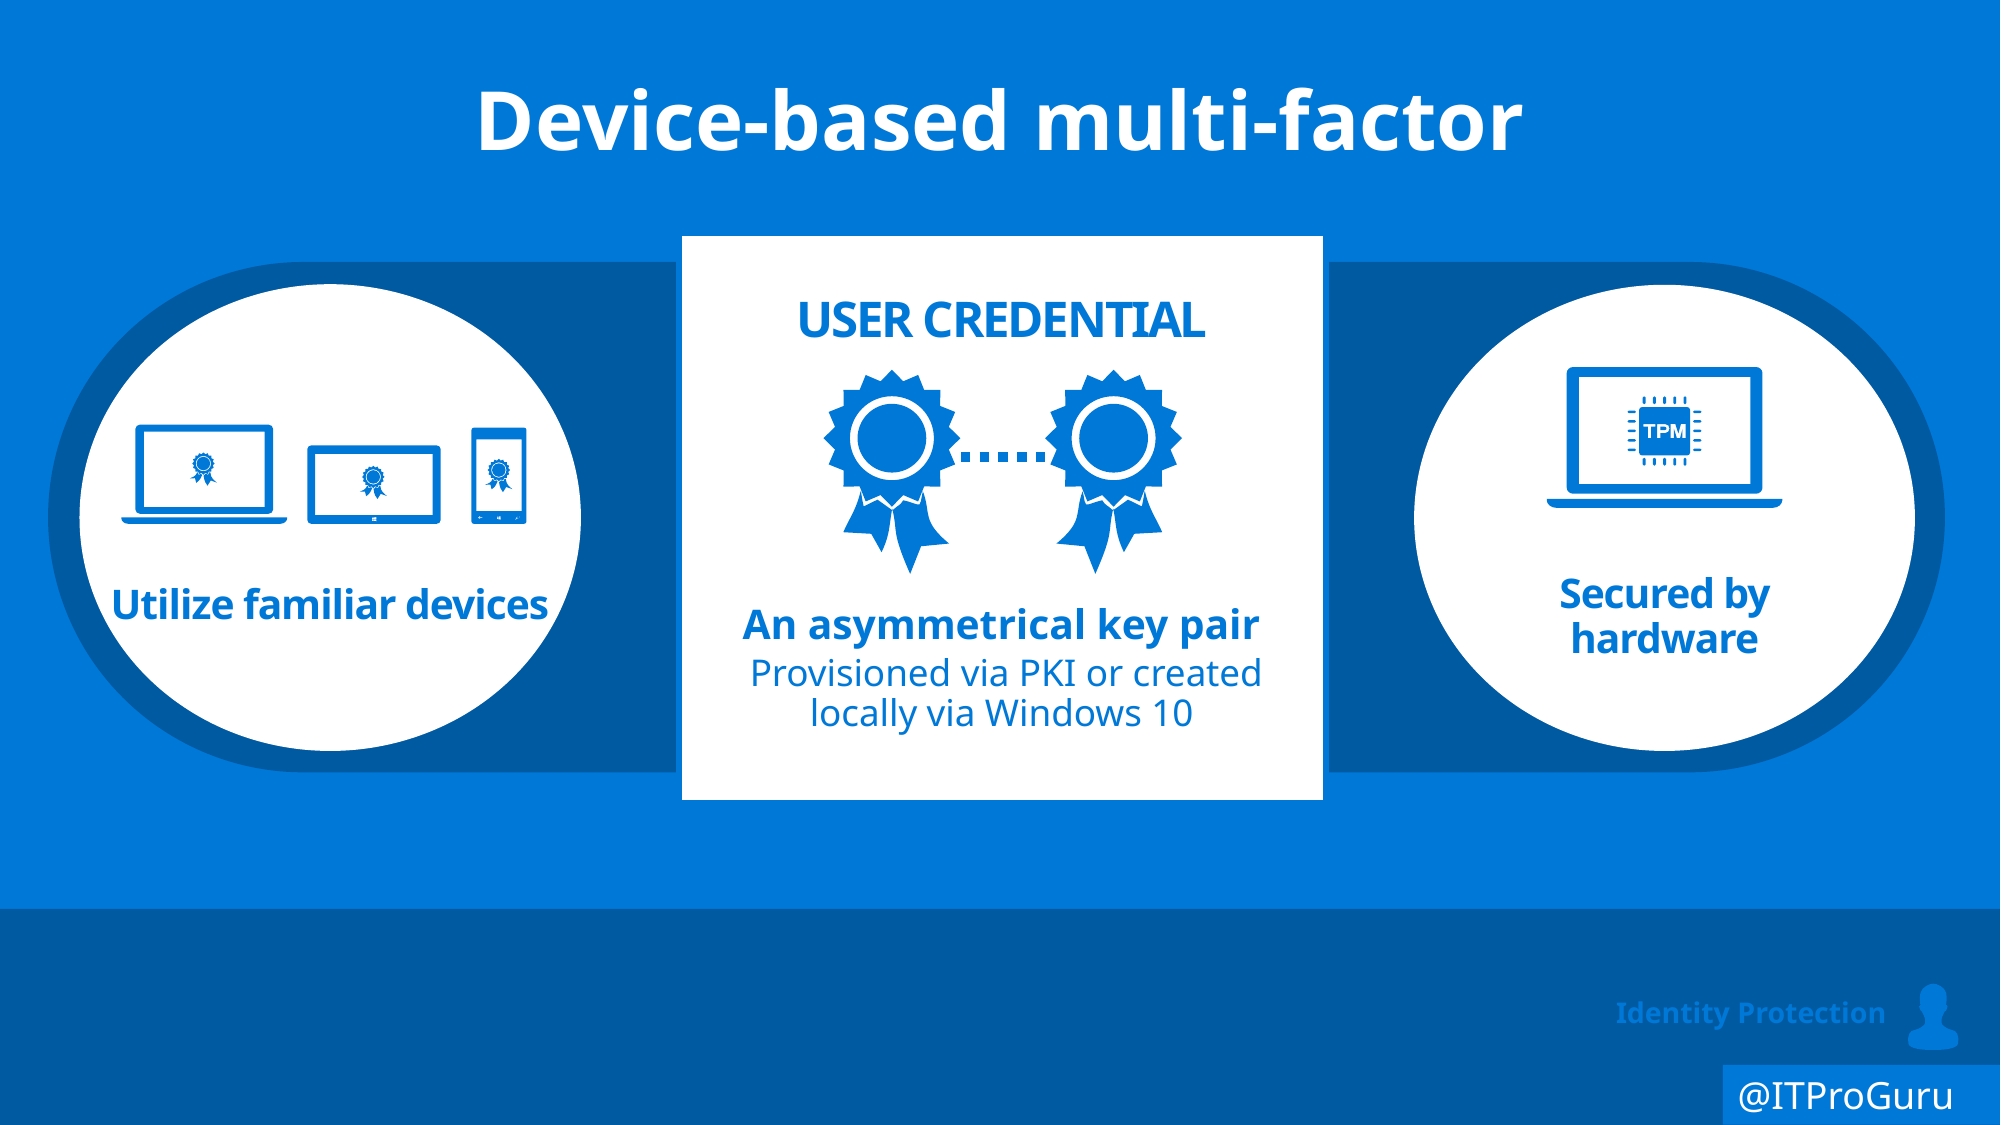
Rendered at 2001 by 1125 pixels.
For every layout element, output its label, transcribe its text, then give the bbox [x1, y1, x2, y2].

text_box Device-based multi-factor [44, 65, 1956, 213]
text_box [0, 908, 2000, 1125]
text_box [1554, 983, 1960, 1051]
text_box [677, 232, 1327, 804]
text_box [487, 458, 511, 492]
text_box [191, 452, 216, 485]
text_box @ITProGuru [1722, 1064, 2000, 1125]
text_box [1327, 261, 1946, 773]
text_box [361, 465, 386, 499]
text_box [47, 261, 677, 773]
